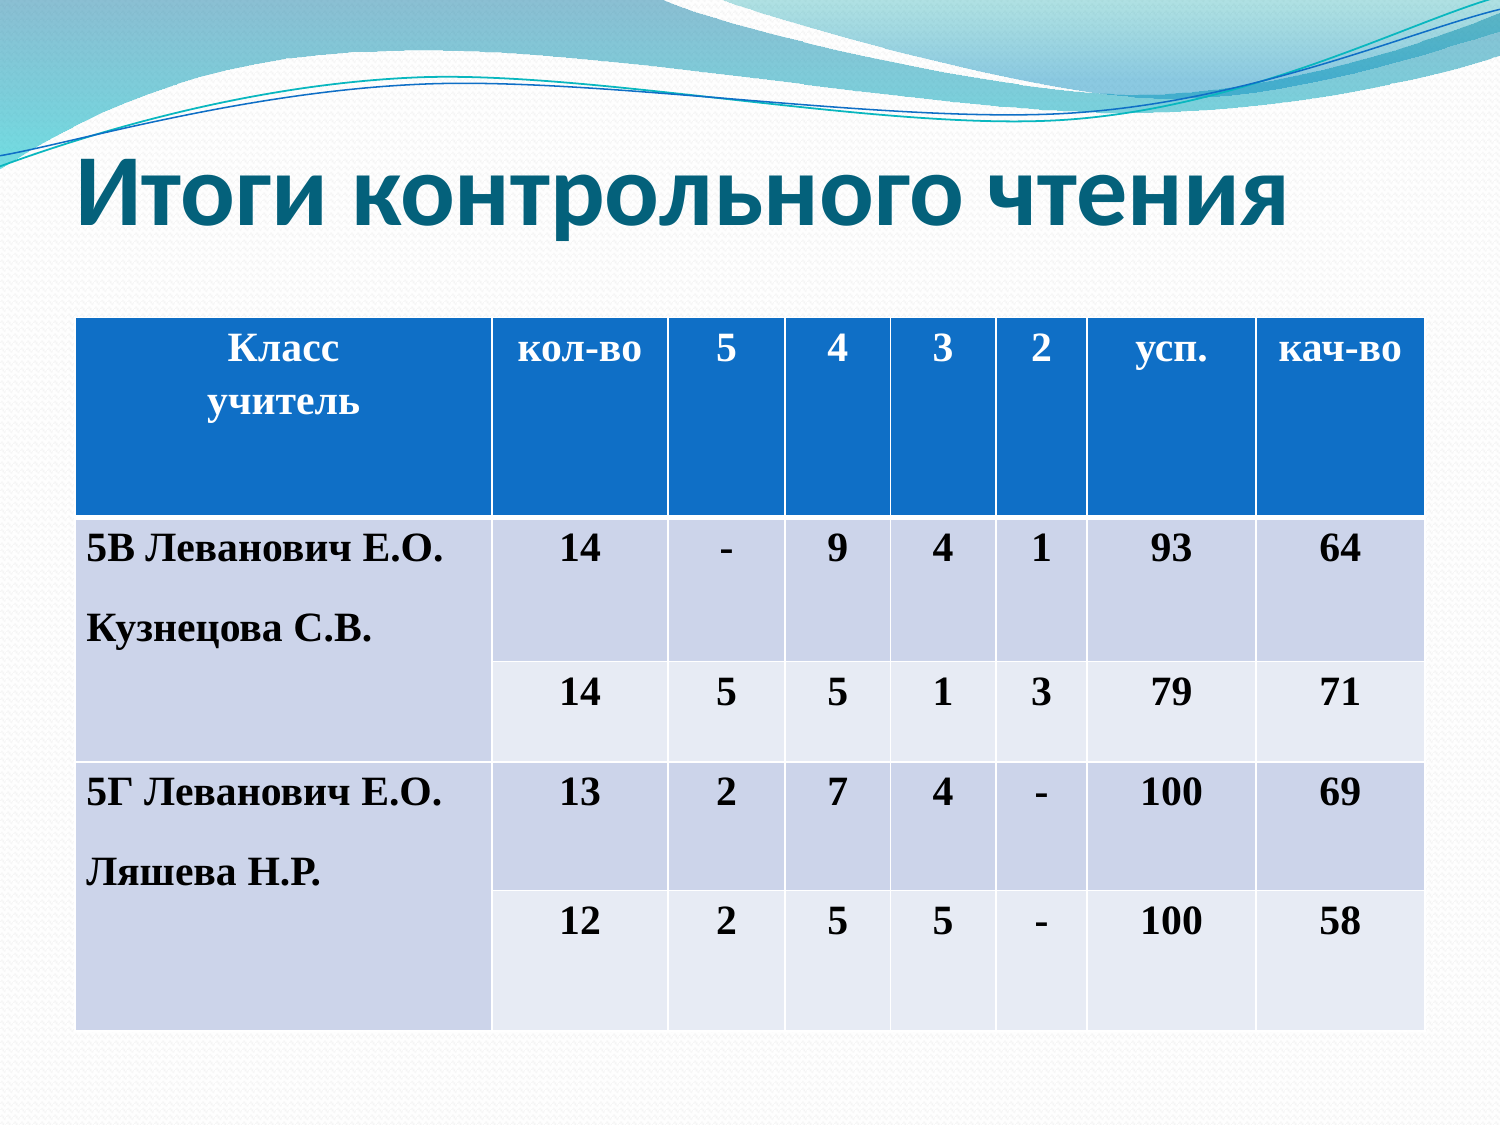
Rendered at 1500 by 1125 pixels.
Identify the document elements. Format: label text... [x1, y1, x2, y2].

title Итоги контрольного чтения [75, 115, 1425, 247]
table_cell 100 [1088, 763, 1255, 890]
table_cell - [997, 891, 1086, 1030]
table_cell - [669, 520, 784, 661]
table_cell 93 [1088, 520, 1255, 661]
table_cell 2 [669, 763, 784, 890]
table_cell 7 [786, 763, 890, 890]
table_cell 64 [1257, 520, 1424, 661]
table_cell 79 [1088, 662, 1255, 761]
table_cell 14 [493, 662, 667, 761]
table_header кол-во [493, 318, 667, 515]
table_cell 9 [786, 520, 890, 661]
table_cell 1 [891, 662, 995, 761]
table_cell 2 [669, 891, 784, 1030]
table_cell 14 [493, 520, 667, 661]
table_cell 13 [493, 763, 667, 890]
table_cell 4 [891, 763, 995, 890]
table_cell 5 [786, 891, 890, 1030]
table_cell 5 [786, 662, 890, 761]
table_cell - [997, 763, 1086, 890]
table_cell 69 [1257, 763, 1424, 890]
table_cell 58 [1257, 891, 1424, 1030]
table_header 5 [669, 318, 784, 515]
table_header 4 [786, 318, 890, 515]
table_cell 71 [1257, 662, 1424, 761]
table_header Класс учитель [76, 318, 491, 515]
table_cell 1 [997, 520, 1086, 661]
table_header 3 [891, 318, 995, 515]
table_cell 100 [1088, 891, 1255, 1030]
table_cell 5 [669, 662, 784, 761]
table_header кач-во [1257, 318, 1424, 515]
table_cell 12 [493, 891, 667, 1030]
table_cell 4 [891, 520, 995, 661]
table_header 2 [997, 318, 1086, 515]
table_cell 3 [997, 662, 1086, 761]
table_cell 5Г Леванович Е.О. Ляшева Н.Р. [76, 763, 491, 1030]
table_header усп. [1088, 318, 1255, 515]
table_cell 5В Леванович Е.О. Кузнецова С.В. [76, 520, 491, 761]
table_cell 5 [891, 891, 995, 1030]
